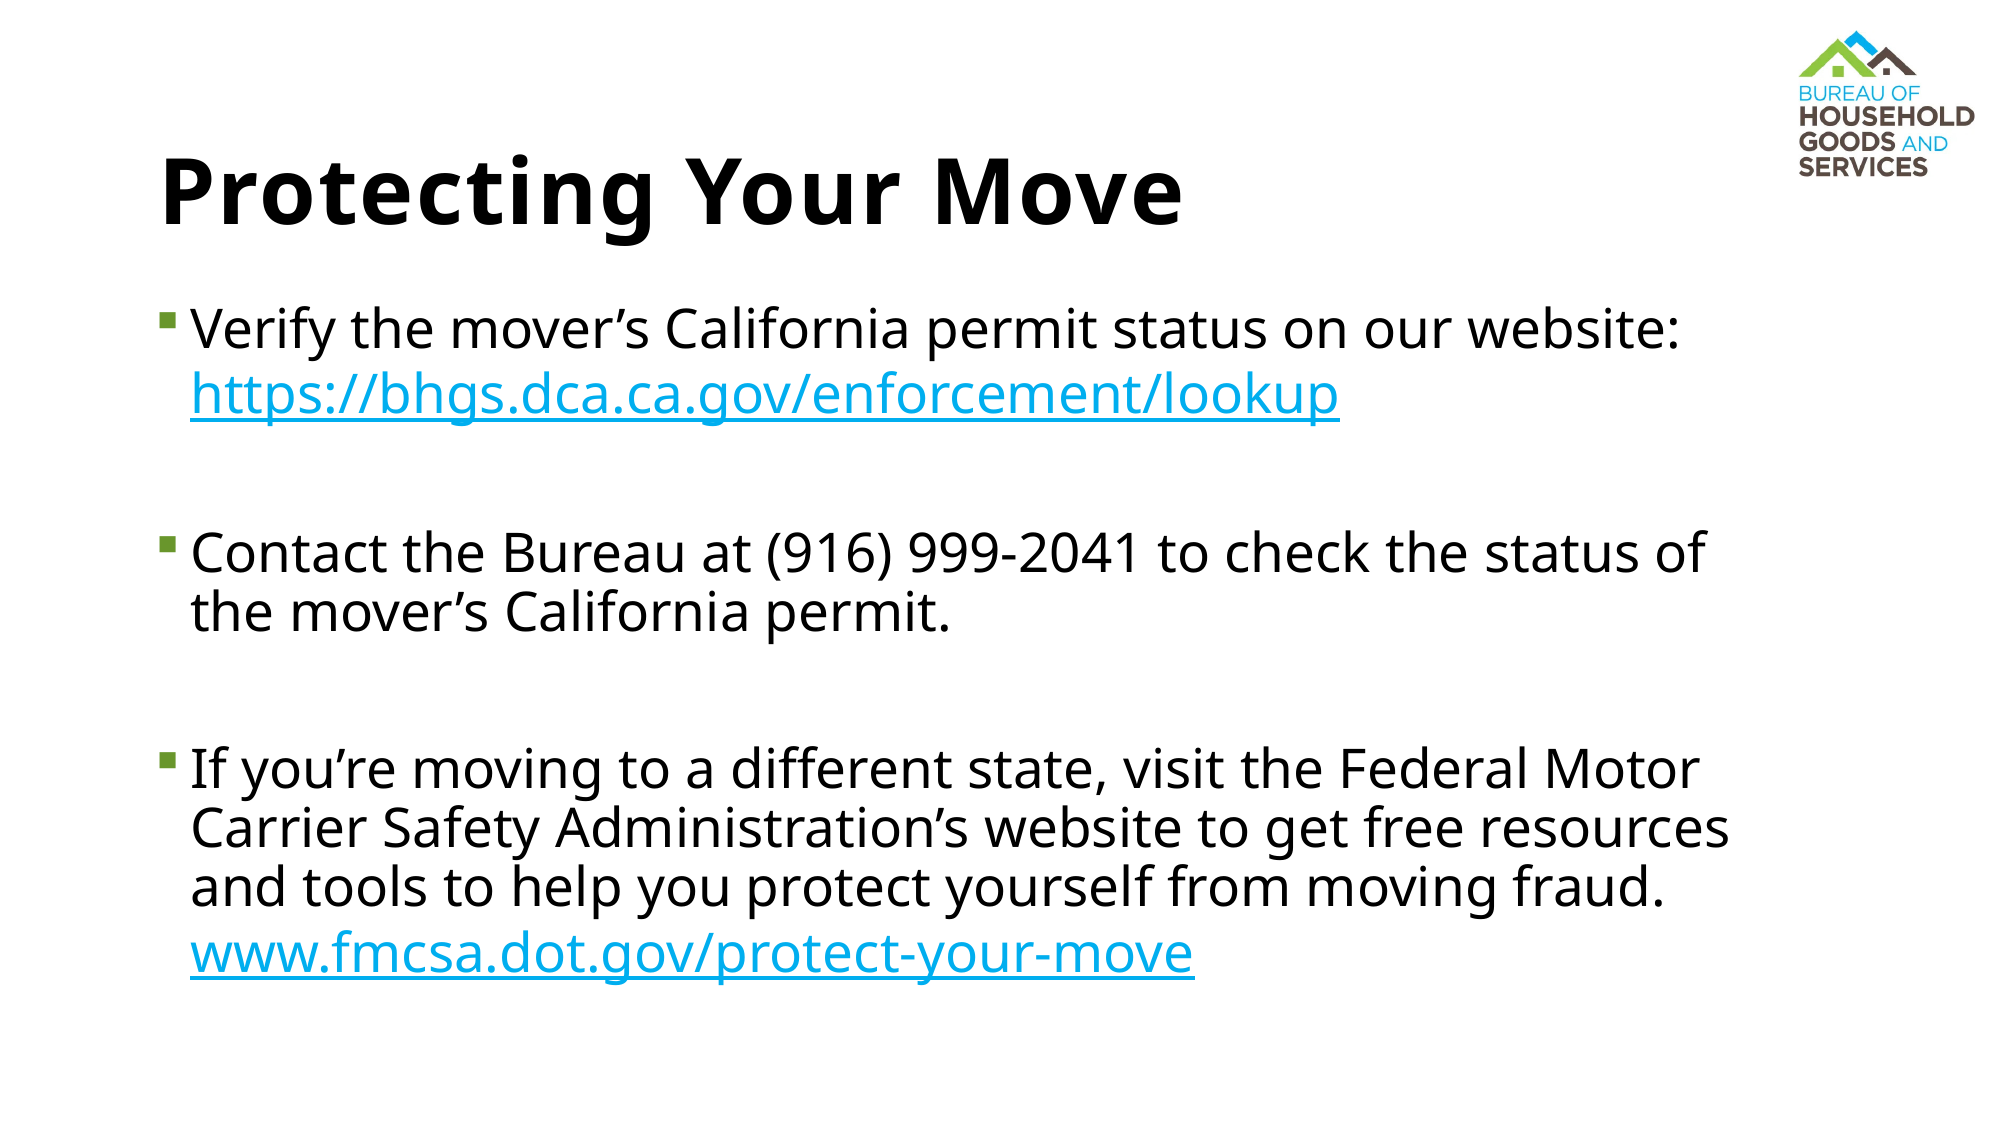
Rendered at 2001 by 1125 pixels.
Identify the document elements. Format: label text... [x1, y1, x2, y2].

list Verify the mover’s California permit status on our website: https://bhgs.dca.ca.gov/enforcement/lookup Contact the Bureau at (916) 999-2041 to check the status of the mover’s California permit. If you’re moving to a different state, visit the Federal Motor Carrier Safety Administration’s website to get free resources and tools to help you protect yourself from moving fraud. www.fmcsa.dot.gov/protect-your-move [140, 293, 1818, 994]
title Protecting Your Move [158, 144, 1441, 245]
picture [1767, 6, 2000, 225]
